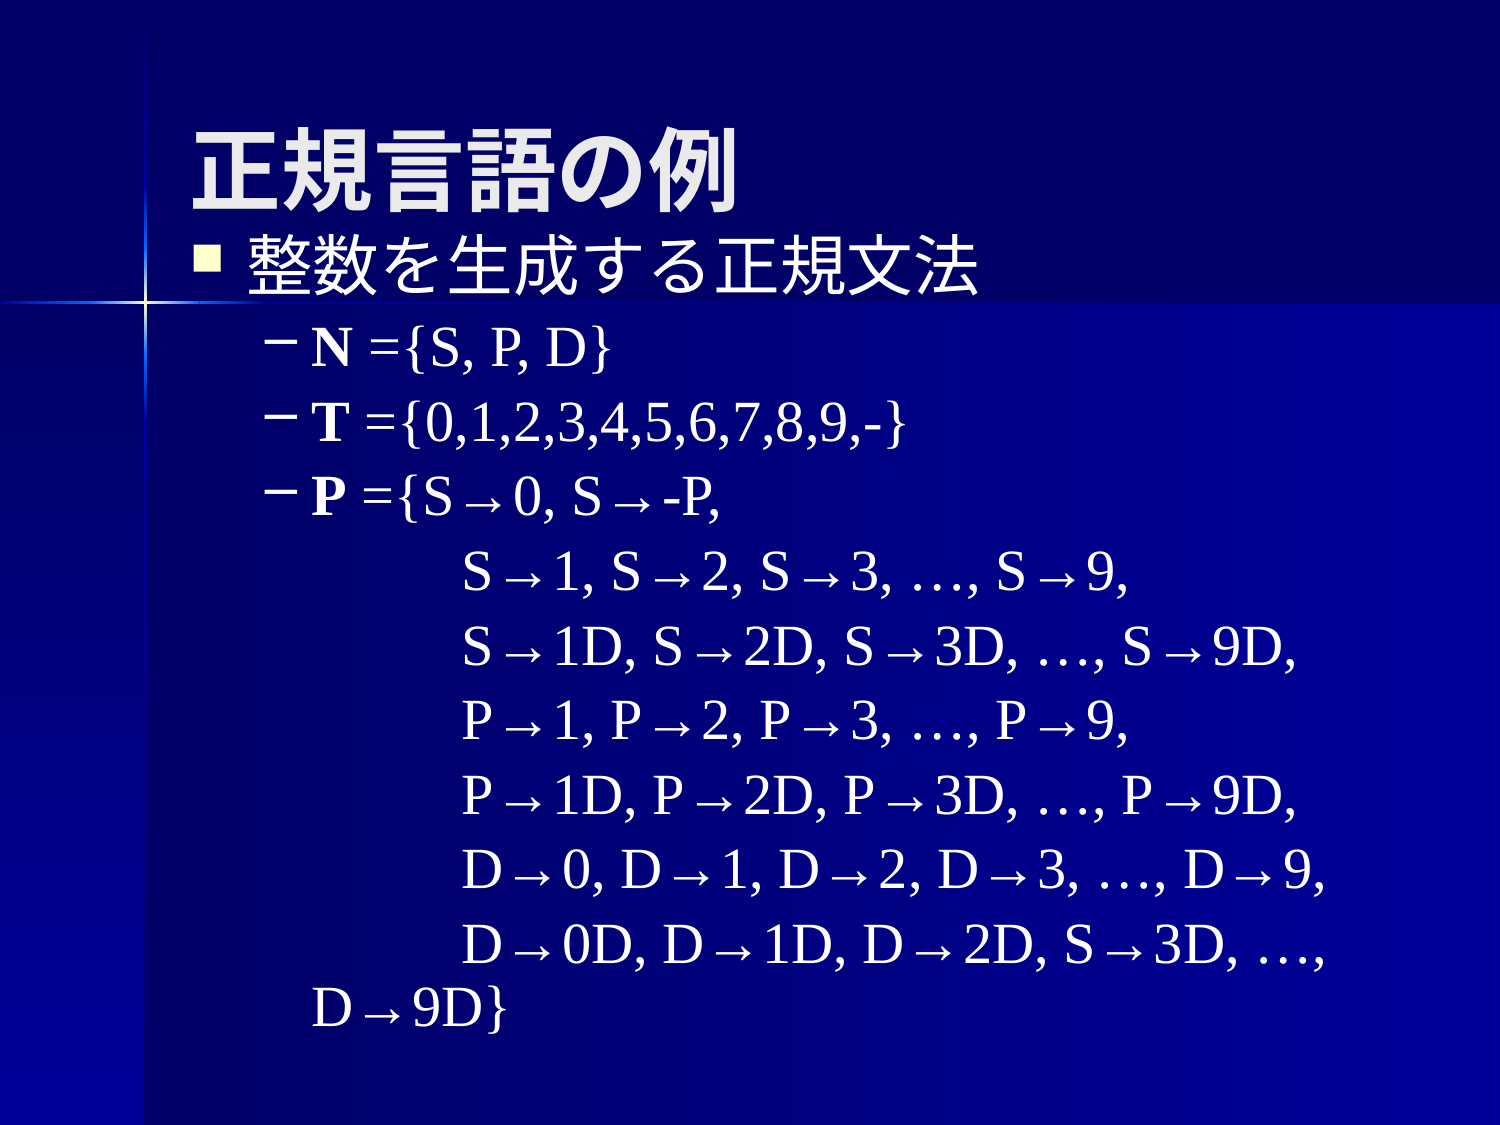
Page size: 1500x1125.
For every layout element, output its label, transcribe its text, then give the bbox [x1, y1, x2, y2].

title 正規言語の例 [174, 49, 1413, 224]
list 整数を生成する正規文法 N ={S, P, D} T ={0,1,2,3,4,5,6,7,8,9,-} P ={S→0, S→-P, S→1, S→2, S→3, …, S→9, S→1D, S→2D, S→3D, …, S→9D, P→1, P→2, P→3, …, P→9, P→1D, P→2D, P→3D, …, P→9D, D→0, D→1, D→2, D→3, …, D→9, D→0D, D→1D, D→2D, S→3D, …, D→9D} [174, 224, 1438, 1051]
